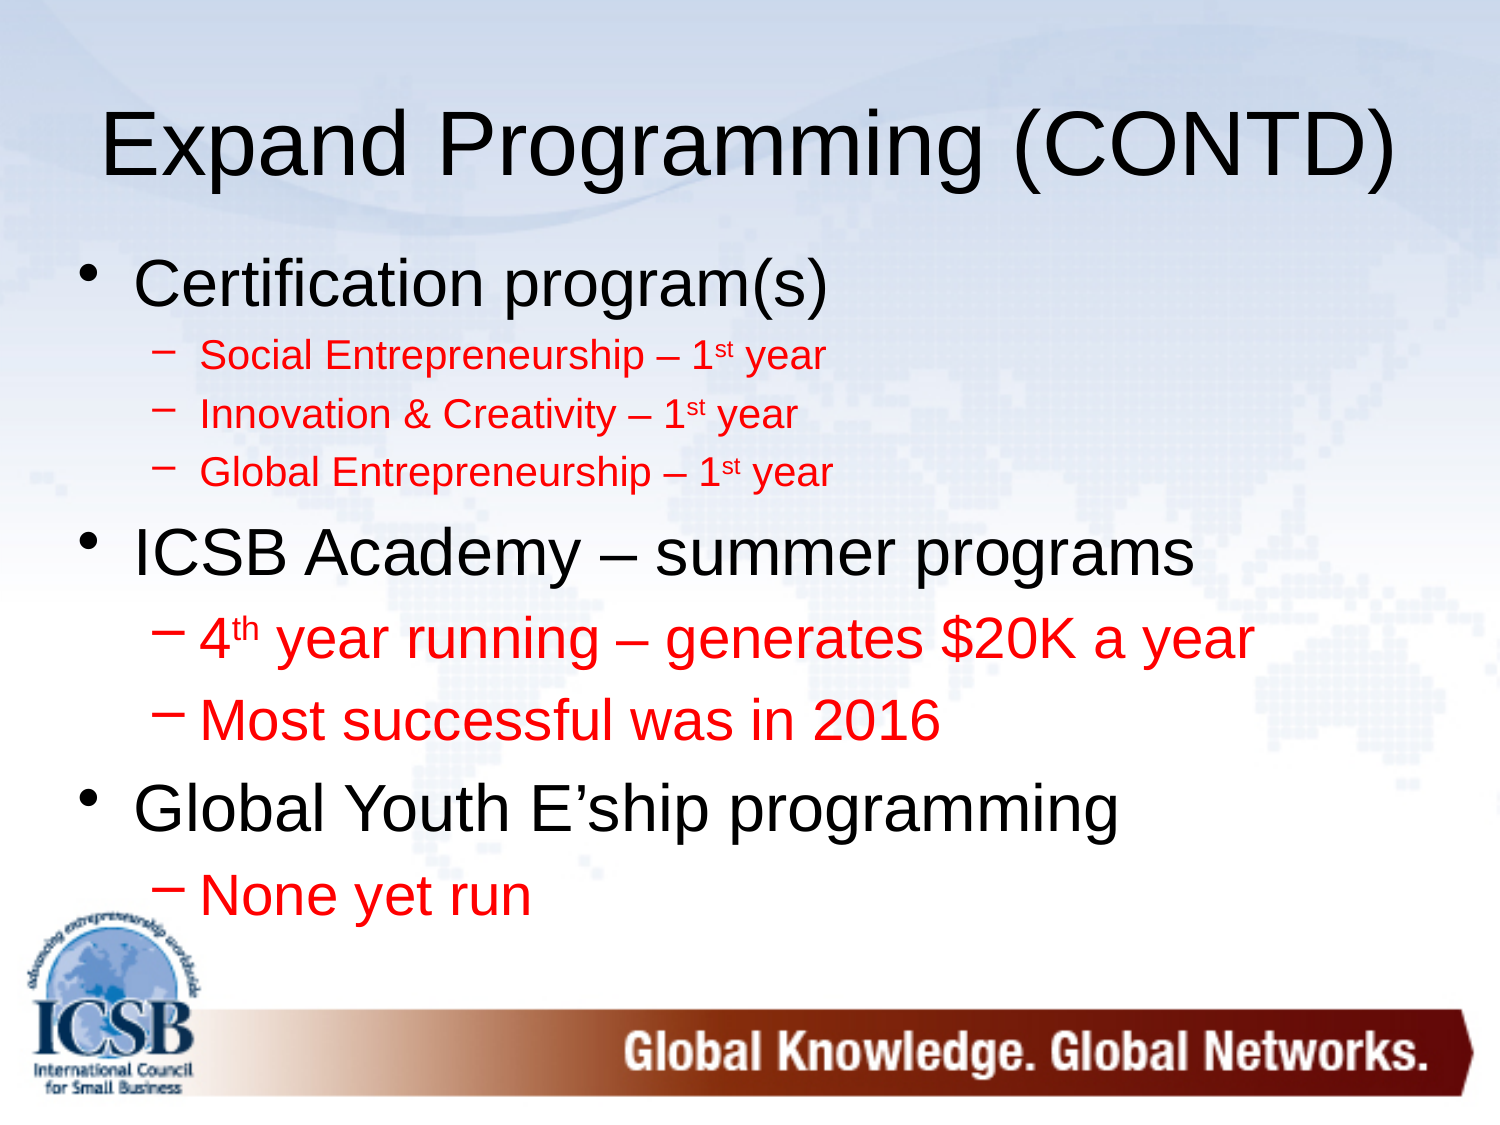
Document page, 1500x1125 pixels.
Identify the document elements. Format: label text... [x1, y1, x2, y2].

title Expand Programming (CONTD) [74, 44, 1426, 233]
picture [0, 0, 1500, 1125]
list Certification program(s) Social Entrepreneurship – 1st year Innovation & Creativity – 1st year Global Entrepreneurship – 1st year ICSB Academy – summer programs 4th year running – generates $20K a year Most successful was in 2016 Global Youth E’ship programming None yet run [62, 232, 1413, 908]
